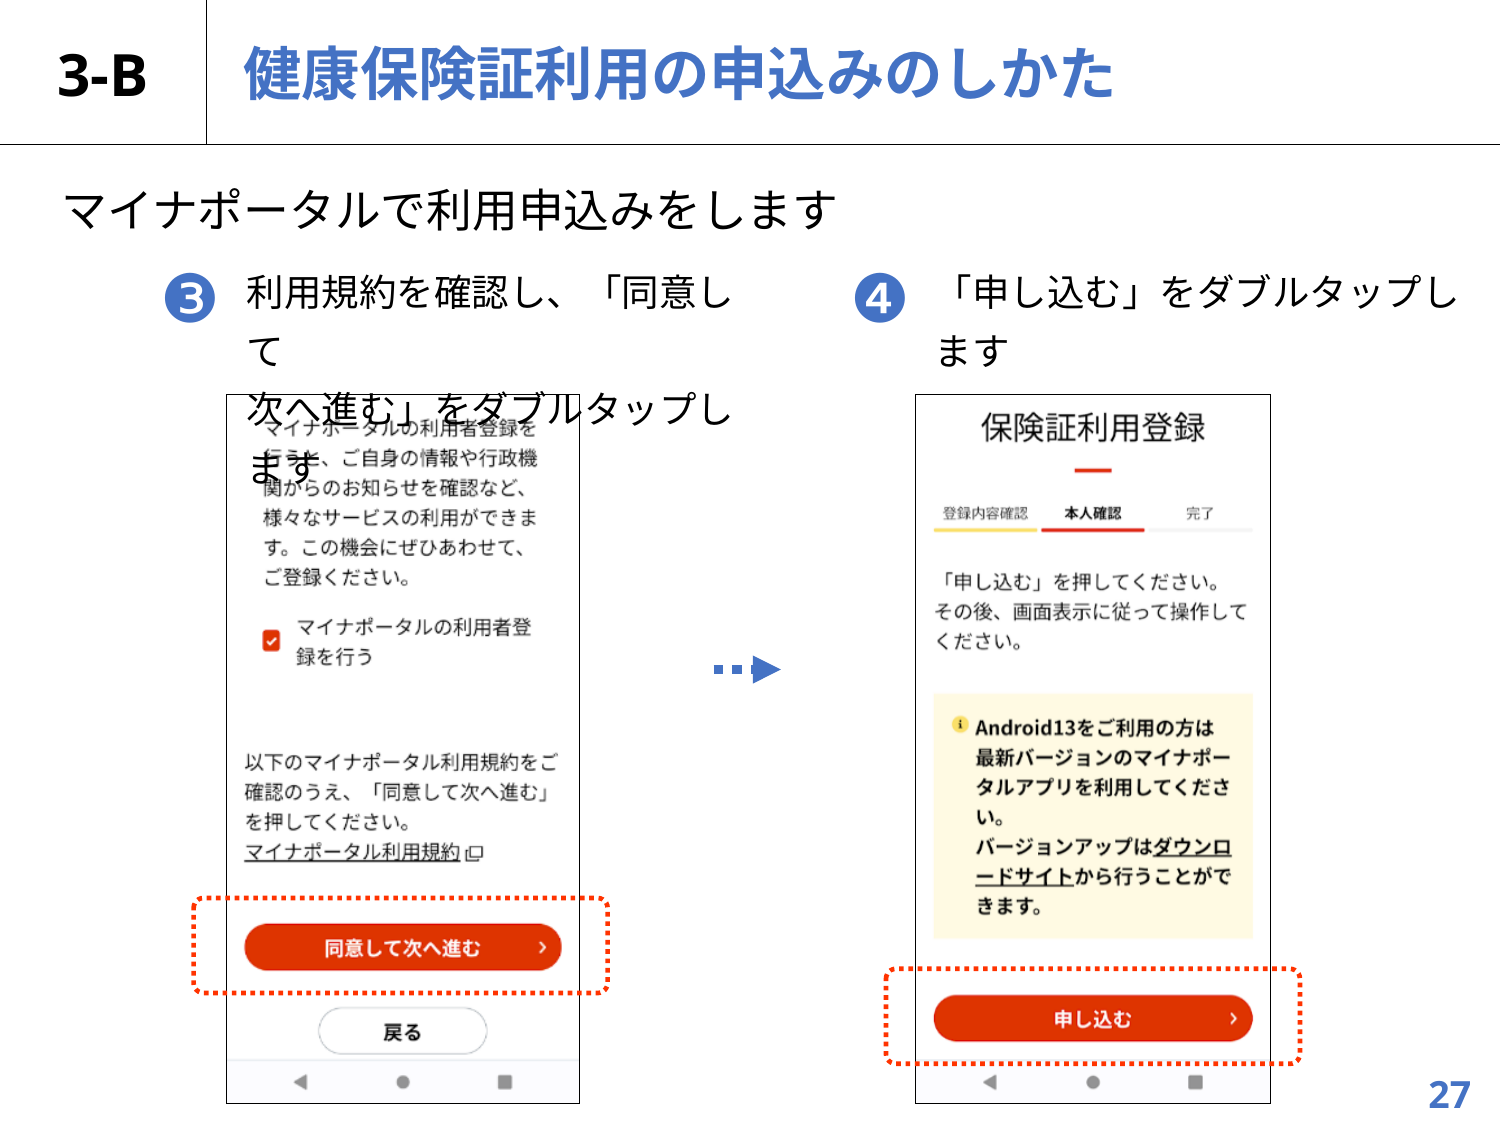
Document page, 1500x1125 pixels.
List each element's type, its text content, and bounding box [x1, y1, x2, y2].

text_box 利用規約を確認し、「同意して 次へ進む」をダブルタップします [231, 248, 781, 497]
text_box ❹ [835, 248, 919, 343]
text_box ❸ [145, 248, 223, 343]
text_box 3-B [0, 0, 207, 147]
text_box マイナポータルで利用申込みをします [46, 180, 1422, 274]
text_box [192, 896, 226, 995]
text_box [884, 967, 915, 1065]
text_box [580, 896, 609, 995]
text_box 27 [1399, 1063, 1500, 1123]
title 健康保険証利用の申込みのしかた [228, 36, 1472, 116]
text_box [1271, 967, 1302, 1065]
picture [226, 394, 580, 1104]
text_box 「申し込む」をダブルタップします [919, 248, 1490, 380]
picture [915, 394, 1271, 1104]
